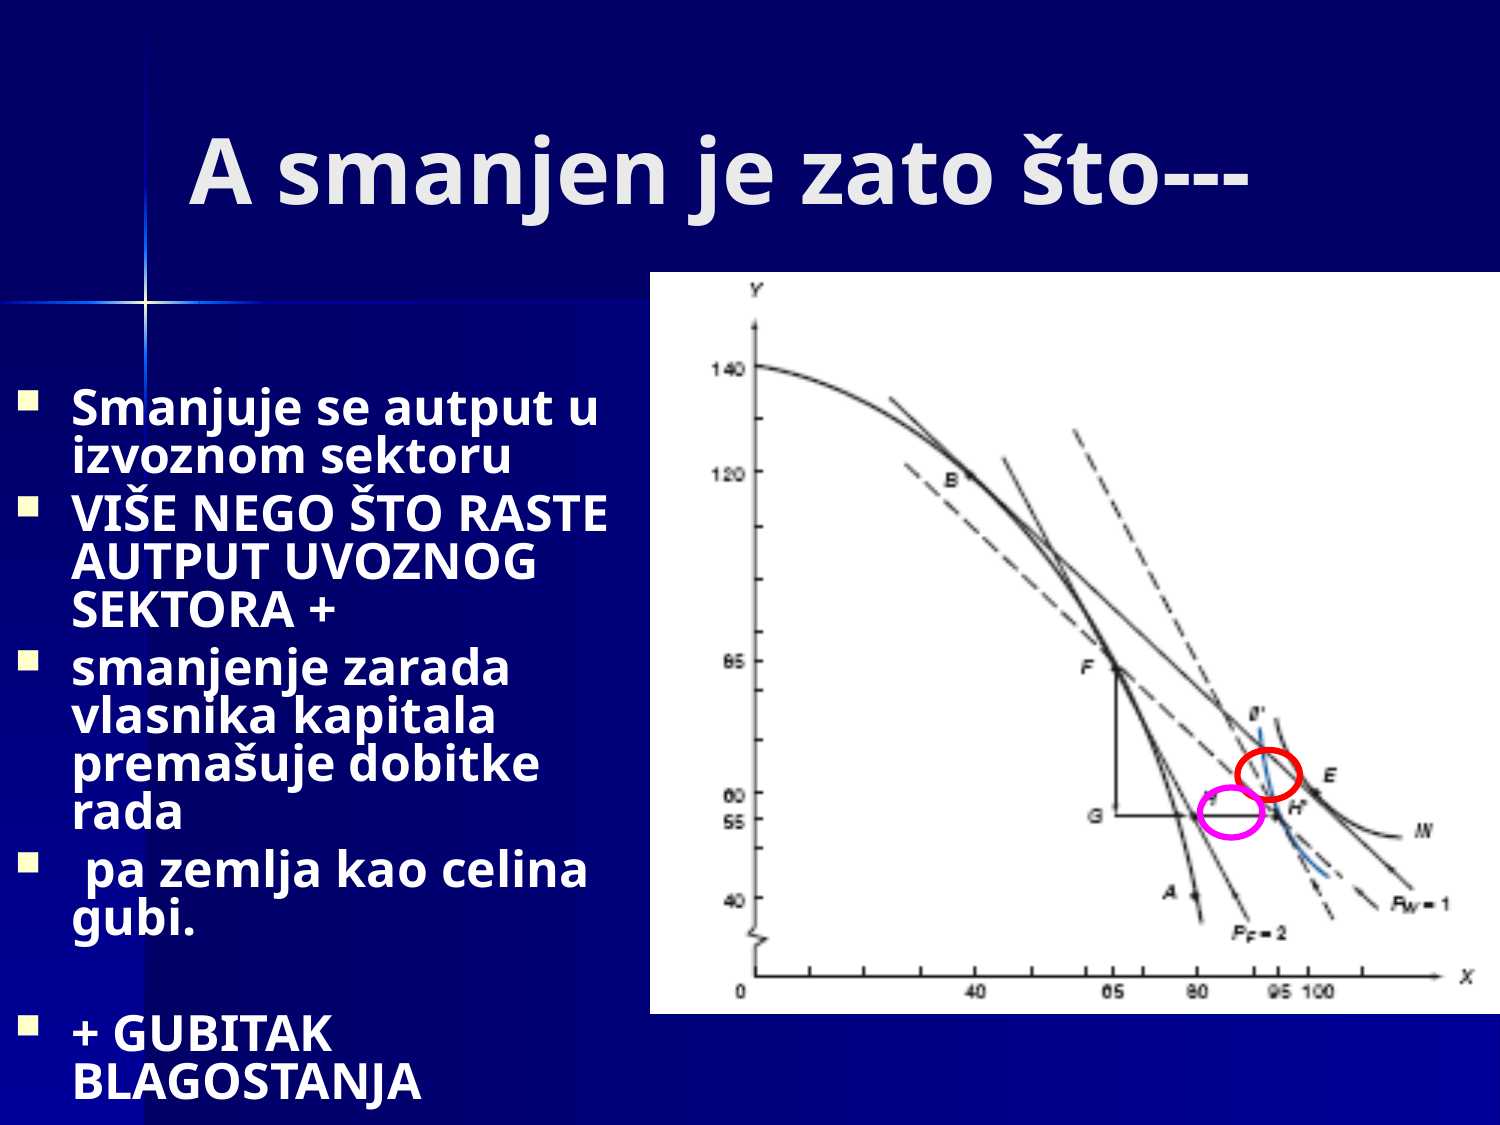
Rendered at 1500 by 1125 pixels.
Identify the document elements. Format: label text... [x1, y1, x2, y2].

title A smanjen je zato što--- [174, 49, 1413, 286]
picture [649, 272, 1500, 1015]
list Smanjuje se autput u izvoznom sektoru VIŠE NEGO ŠTO RASTE AUTPUT UVOZNOG SEKTORA + smanjenje zarada vlasnika kapitala premašuje dobitke rada pa zemlja kao celina gubi. + GUBITAK BLAGOSTANJA [0, 324, 644, 1001]
